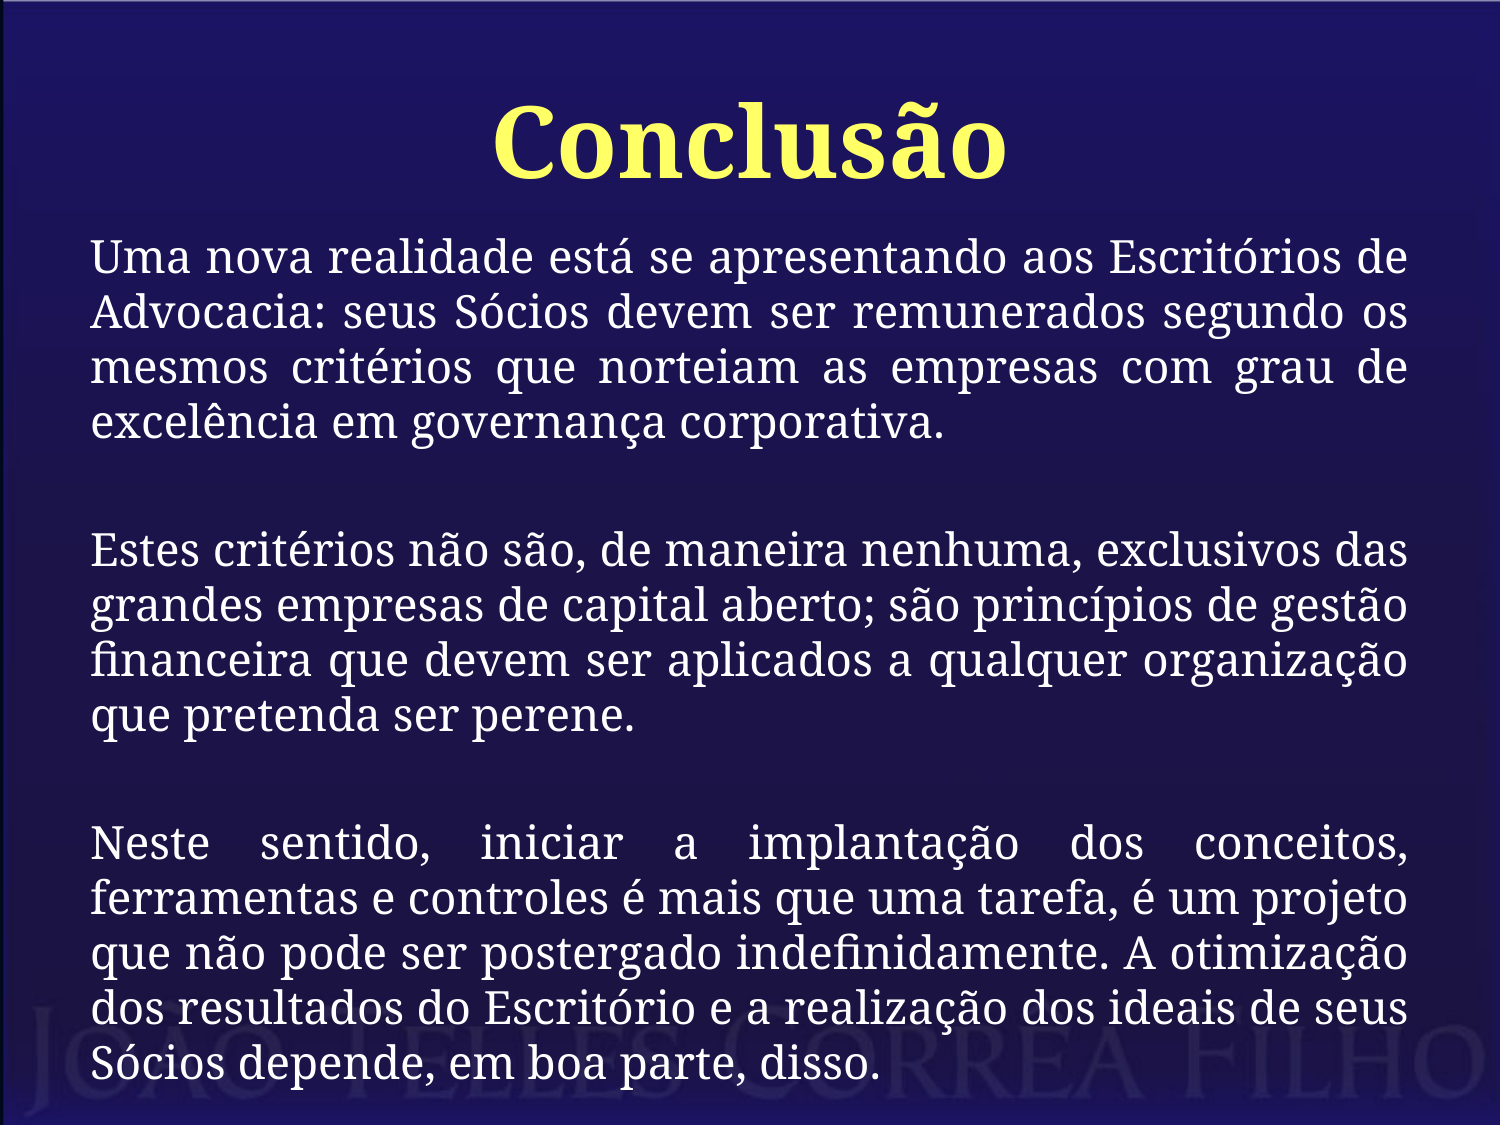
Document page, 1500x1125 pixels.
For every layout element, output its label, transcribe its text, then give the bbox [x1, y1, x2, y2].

picture [3, 0, 1500, 1125]
list Uma nova realidade está se apresentando aos Escritórios de Advocacia: seus Sócios devem ser remunerados segundo os mesmos critérios que norteiam as empresas com grau de excelência em governança corporativa. Estes critérios não são, de maneira nenhuma, exclusivos das grandes empresas de capital aberto; são princípios de gestão financeira que devem ser aplicados a qualquer organização que pretenda ser perene. Neste sentido, iniciar a implantação dos conceitos, ferramentas e controles é mais que uma tarefa, é um projeto que não pode ser postergado indefinidamente. A otimização dos resultados do Escritório e a realização dos ideais de seus Sócios depende, em boa parte, disso. [74, 233, 1426, 1040]
title Conclusão [74, 44, 1426, 233]
